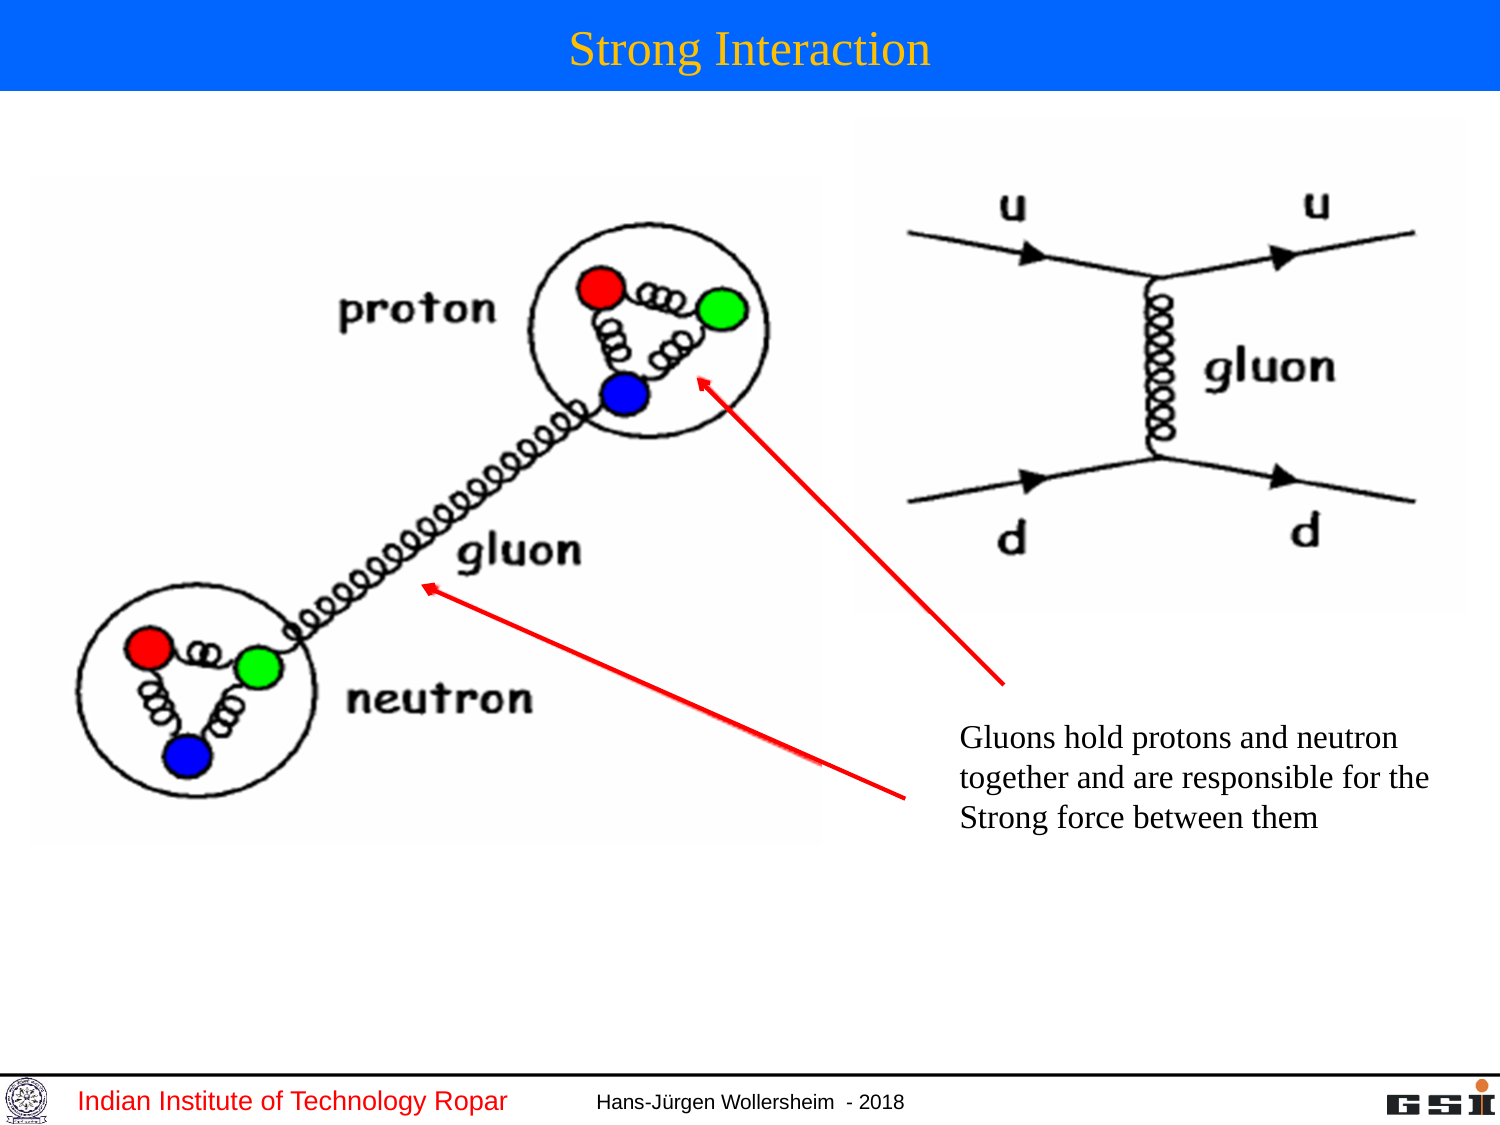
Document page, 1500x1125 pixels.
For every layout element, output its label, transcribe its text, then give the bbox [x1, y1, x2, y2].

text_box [696, 377, 1005, 686]
picture [1387, 1079, 1495, 1115]
picture [853, 117, 1467, 614]
title Strong Interaction [0, 0, 1500, 91]
picture [29, 176, 822, 847]
text_box Gluons hold protons and neutron together and are responsible for the Strong force between them [944, 708, 1449, 843]
picture [5, 1077, 47, 1124]
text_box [420, 584, 906, 799]
